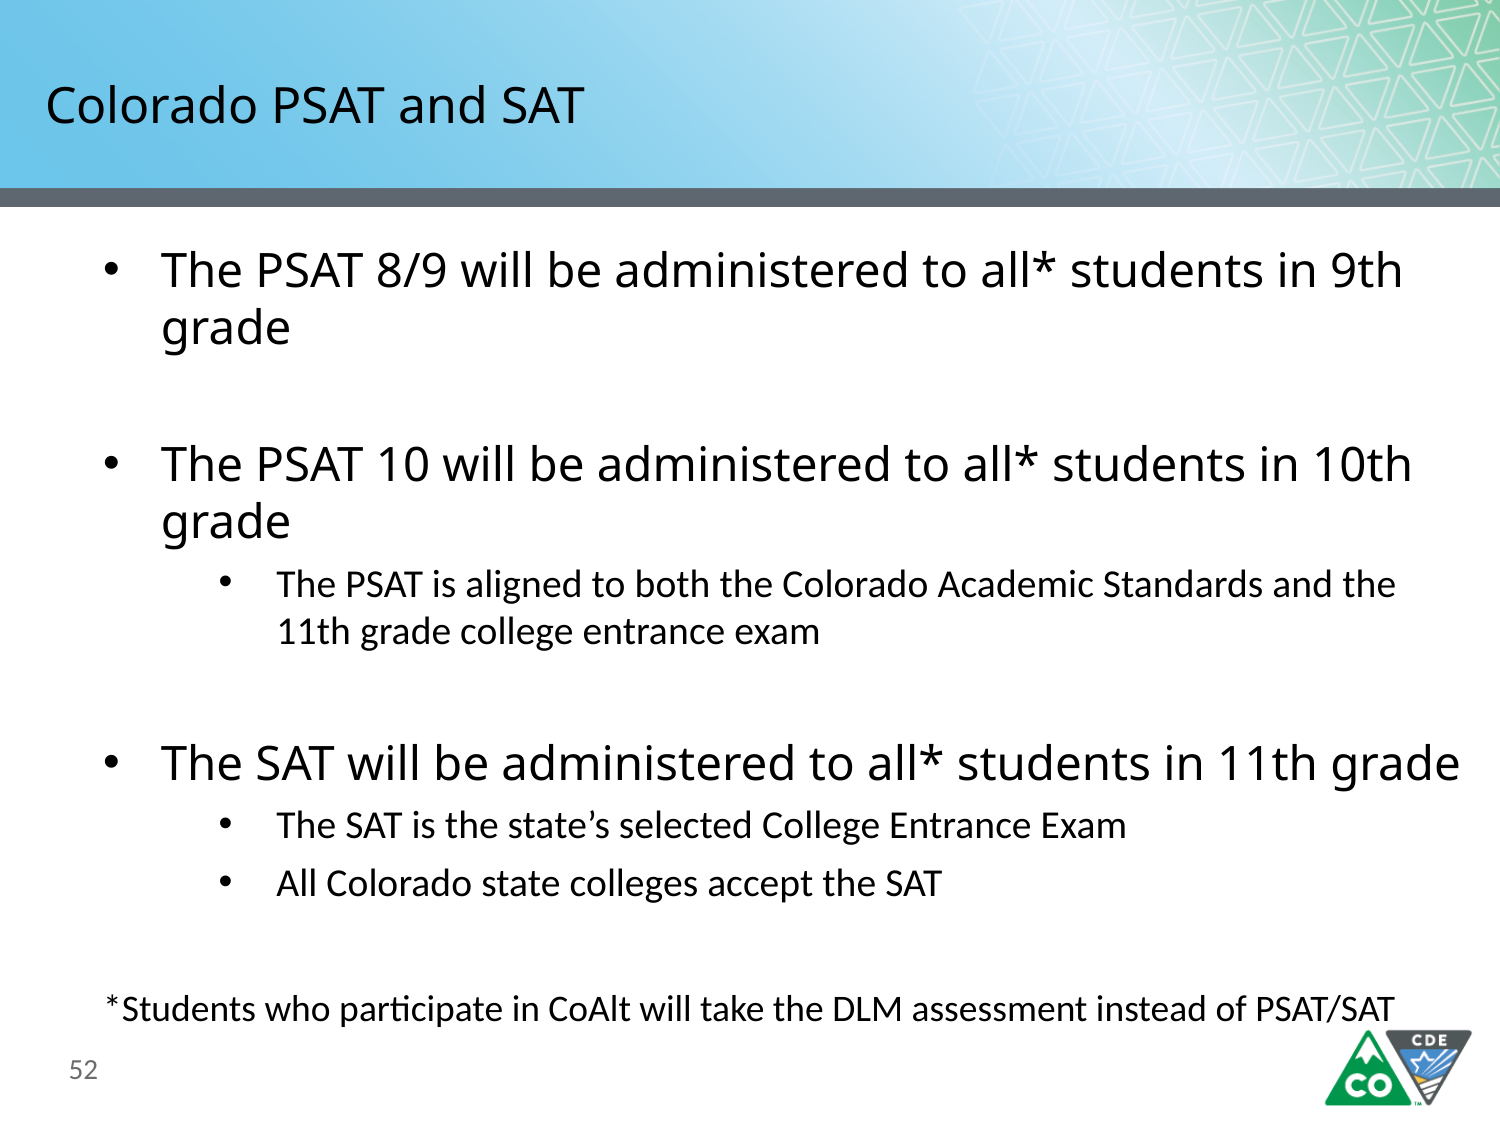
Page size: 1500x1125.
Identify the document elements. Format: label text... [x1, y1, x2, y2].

picture [0, 0, 1500, 207]
picture [1312, 1021, 1482, 1113]
slide_number 52 [45, 1042, 122, 1103]
title Colorado PSAT and SAT [45, 45, 1339, 162]
list The PSAT 8/9 will be administered to all* students in 9th grade The PSAT 10 will be administered to all* students in 10th grade The PSAT is aligned to both the Colorado Academic Standards and the 11th grade college entrance exam The SAT will be administered to all* students in 11th grade The SAT is the state’s selected College Entrance Exam All Colorado state colleges accept the SAT *Students who participate in CoAlt will take the DLM assessment instead of PSAT/SAT [103, 239, 1466, 1078]
